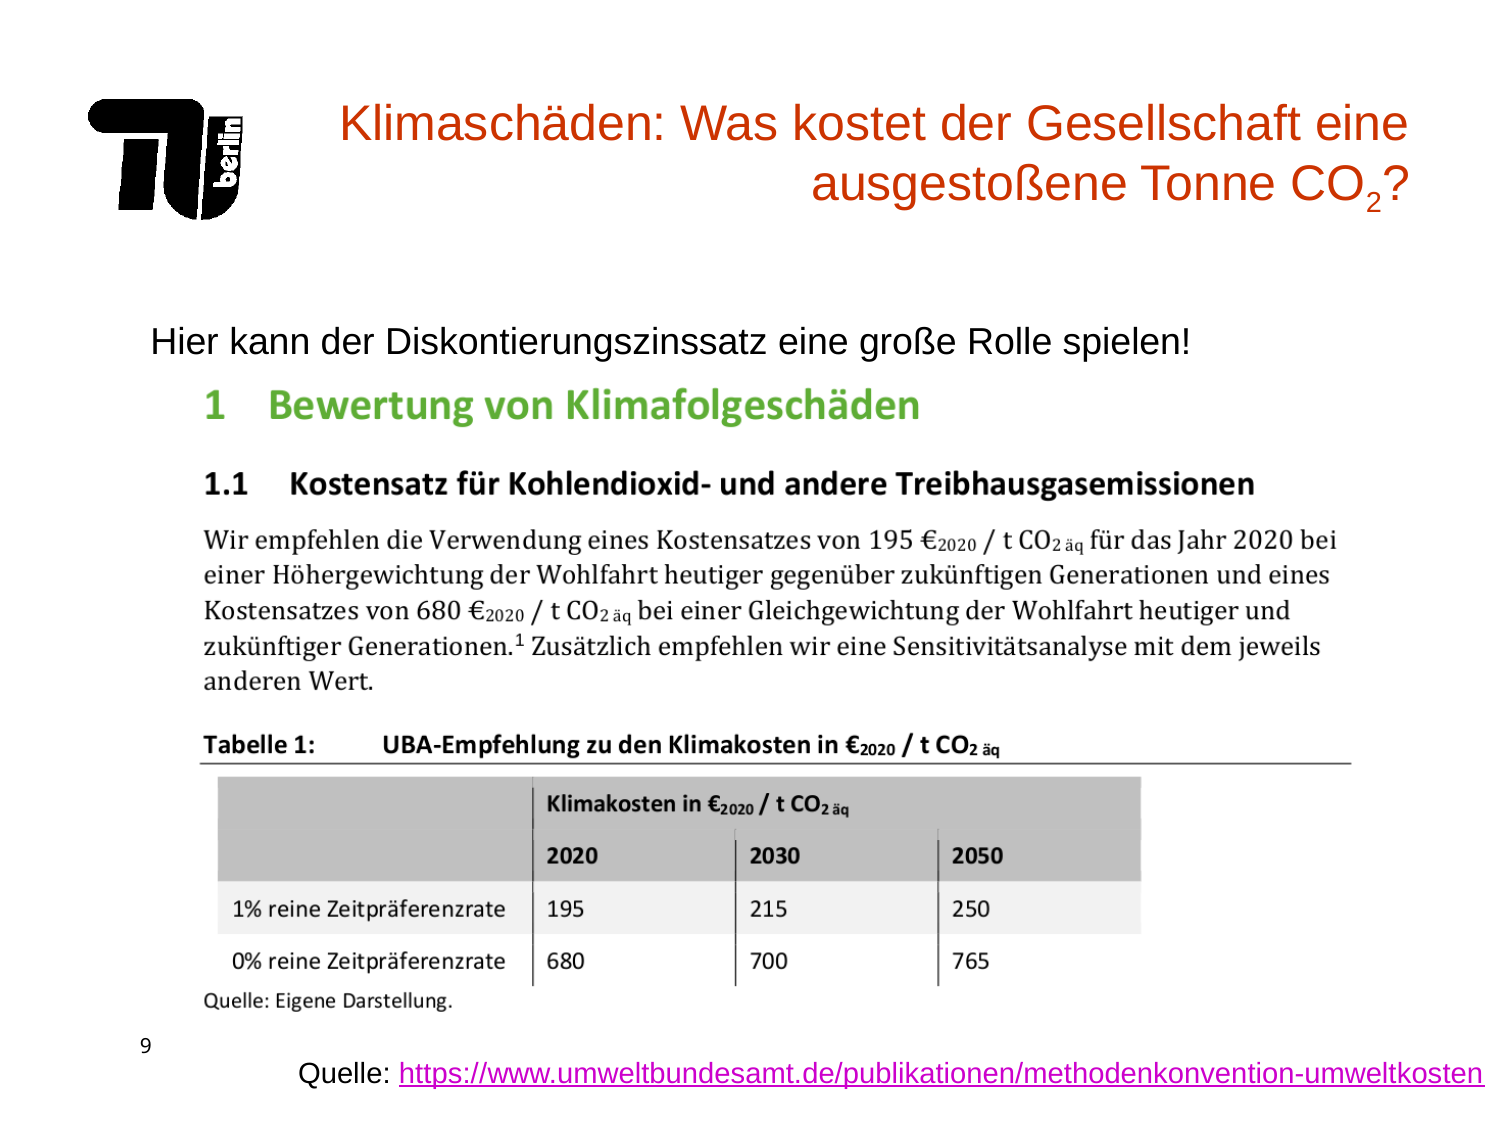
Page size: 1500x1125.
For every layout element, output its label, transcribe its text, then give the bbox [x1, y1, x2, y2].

text_box Hier kann der Diskontierungszinssatz eine große Rolle spielen! [135, 314, 1405, 538]
picture [88, 99, 243, 220]
text_box Quelle: https://www.umweltbundesamt.de/publikationen/methodenkonvention-umweltkosten [283, 1046, 1500, 1097]
picture [182, 373, 1358, 1024]
title Klimaschäden: Was kostet der Gesellschaft eine ausgestoßene Tonne CO2? [312, 62, 1425, 220]
